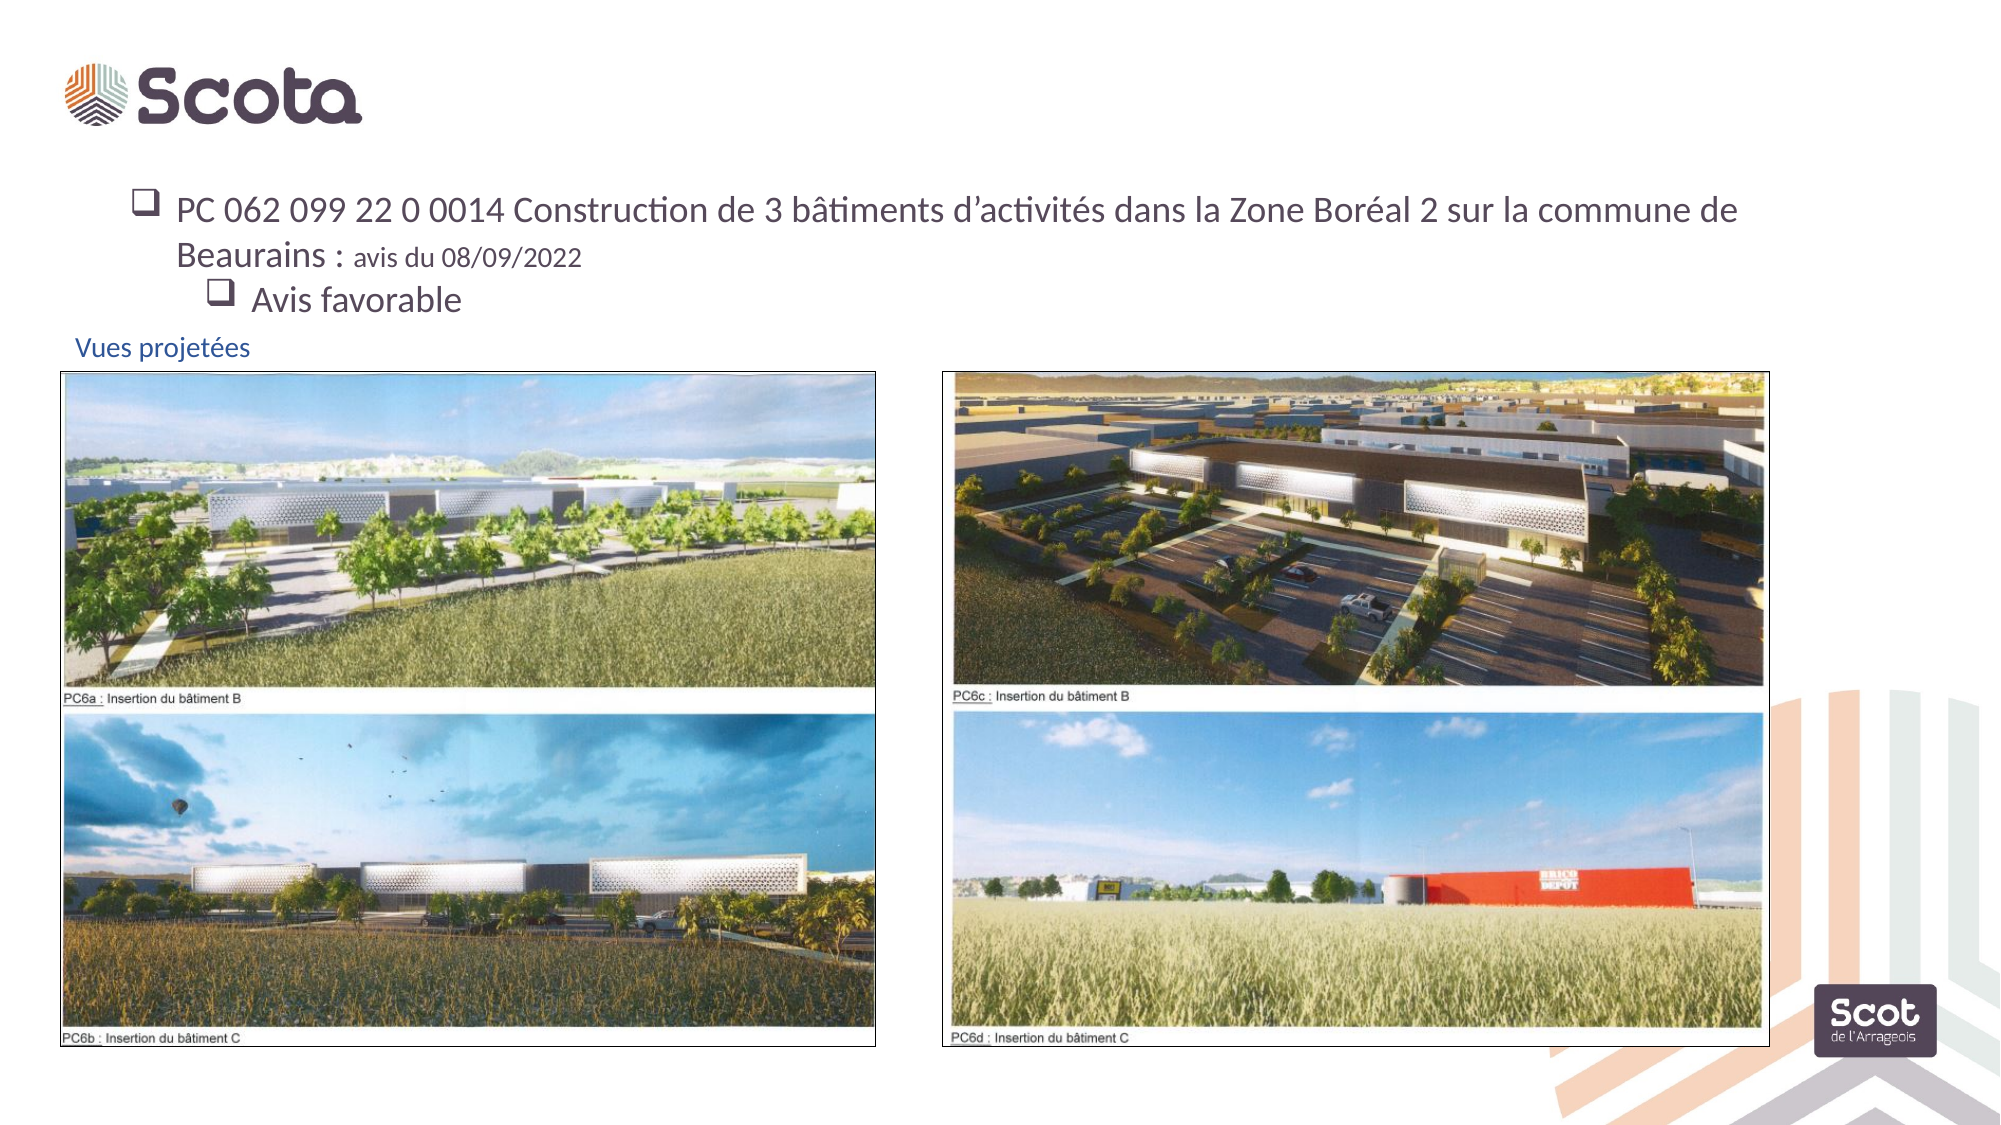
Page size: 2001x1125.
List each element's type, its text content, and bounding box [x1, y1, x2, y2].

text_box Vues projetées [60, 321, 626, 371]
picture [0, 0, 114, 192]
picture [60, 371, 876, 1047]
text_box PC 062 099 22 0 0014 Construction de 3 bâtiments d’activités dans la Zone Boréal 2 sur la commune de Beaurains : avis du 08/09/2022 Avis favorable [114, 0, 1770, 916]
picture [942, 371, 2000, 1125]
